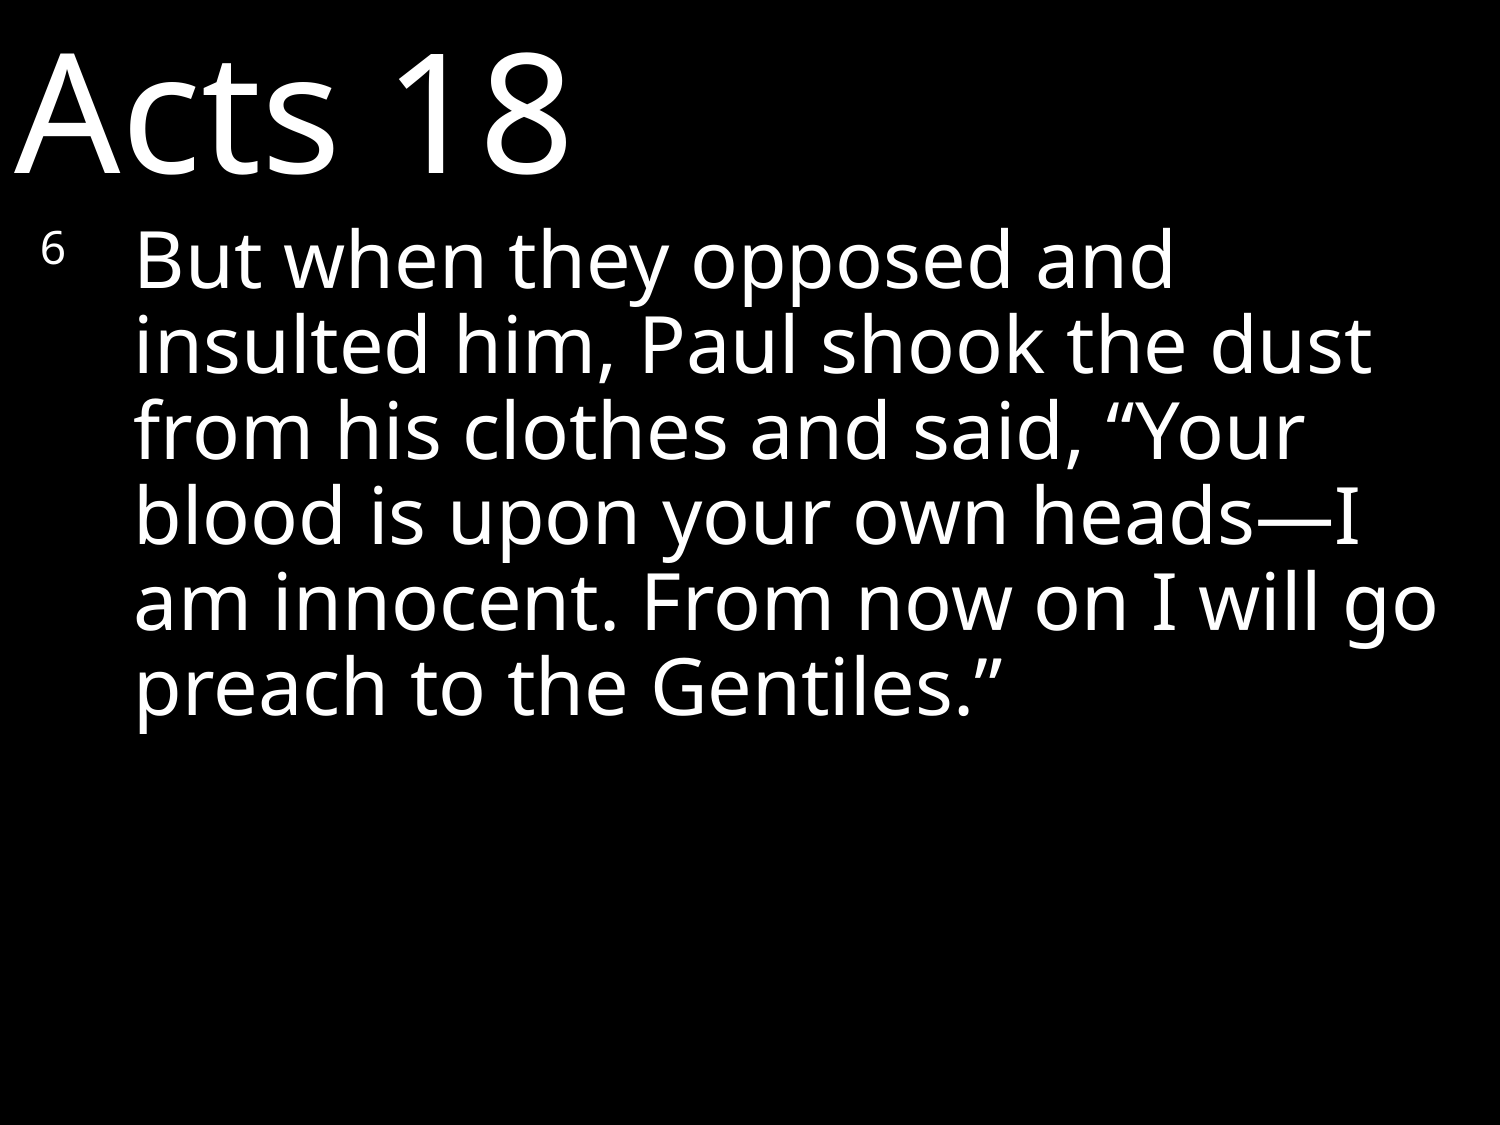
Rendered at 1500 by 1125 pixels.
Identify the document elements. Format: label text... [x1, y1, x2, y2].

text_box Acts 18 [0, 0, 1500, 215]
text_box 6 But when they opposed and insulted him, Paul shook the dust from his clothes and said, “Your blood is upon your own heads—I am innocent. From now on I will go preach to the Gentiles.” [24, 215, 1500, 741]
